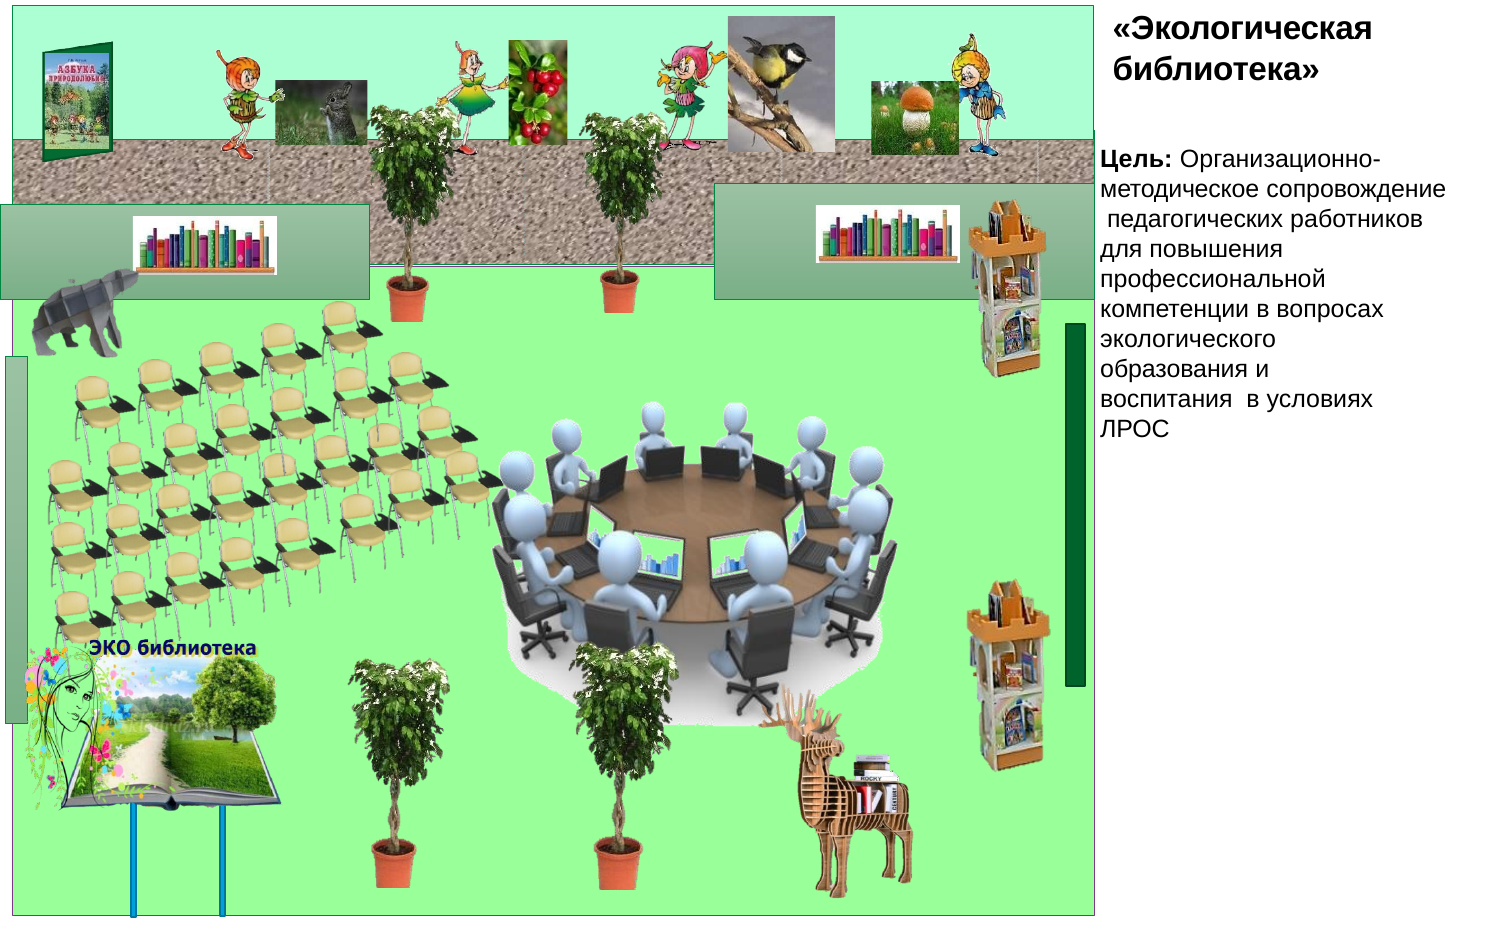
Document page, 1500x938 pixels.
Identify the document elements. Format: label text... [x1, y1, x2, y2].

title «Экологическая библиотека» [1099, 4, 1380, 164]
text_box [0, 0, 1096, 919]
text_box Цель: Организационно- методическое сопровождение педагогических работников для повышения профессиональной компетенции в вопросах экологического образования и воспитания в условиях ЛРОС [1100, 140, 1456, 443]
